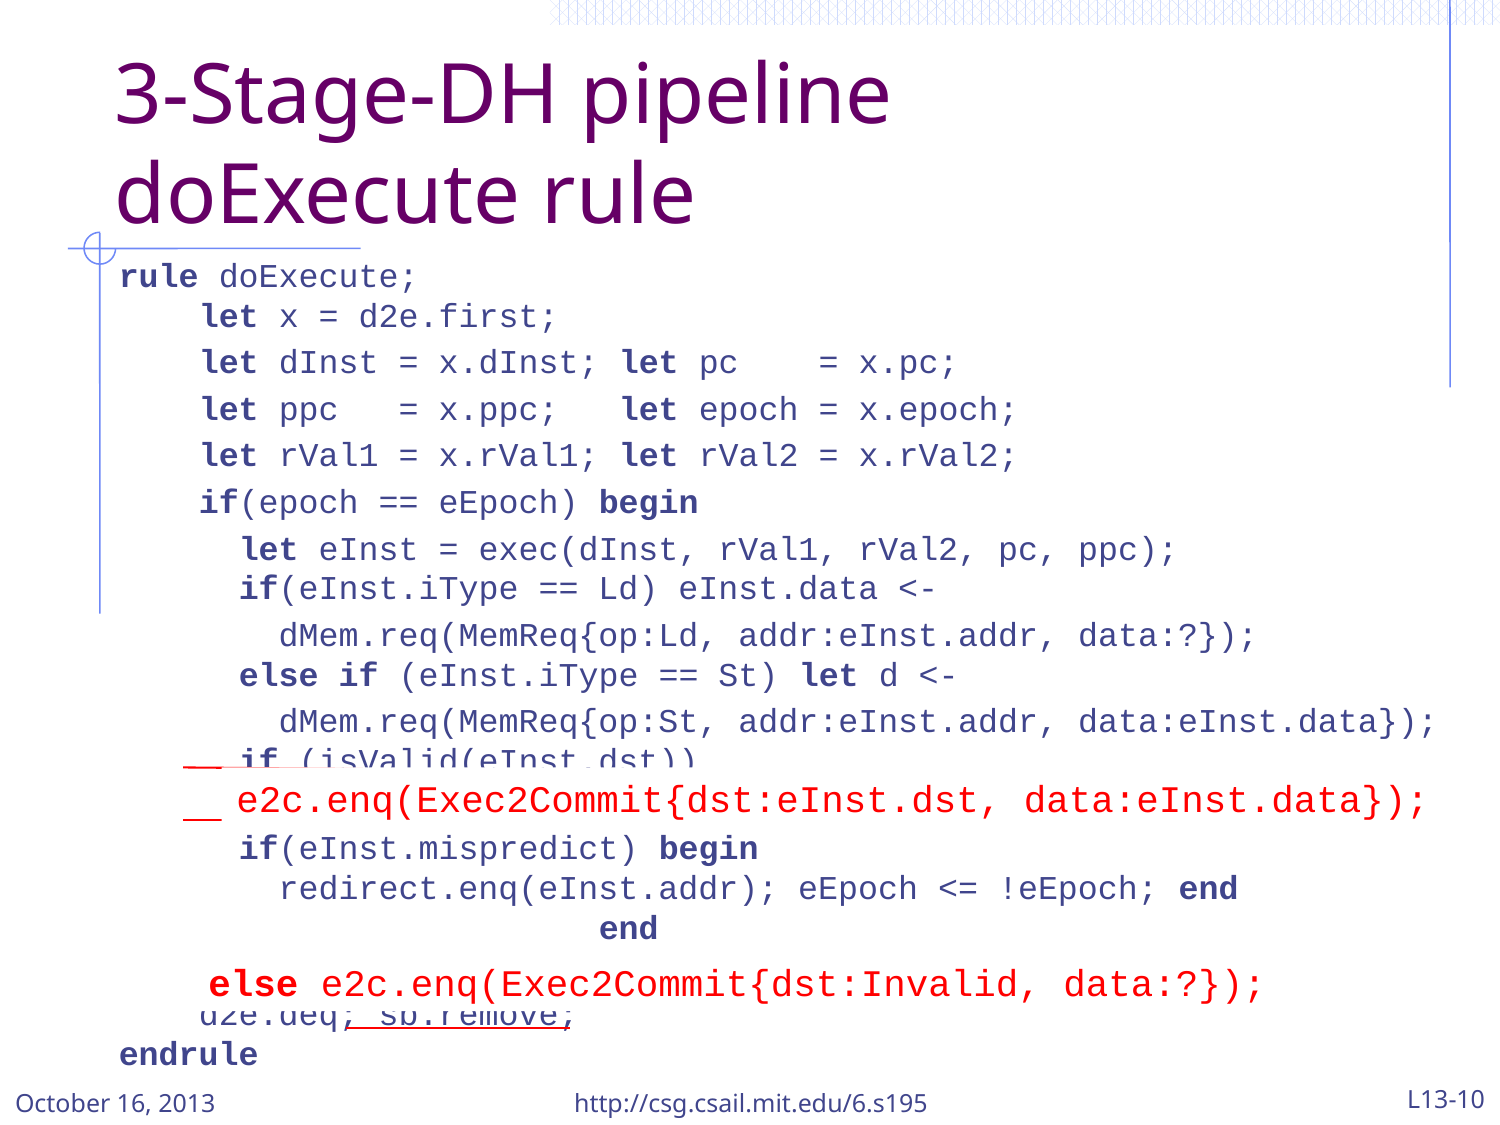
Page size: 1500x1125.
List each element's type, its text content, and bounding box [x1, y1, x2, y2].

title 3-Stage-DH pipeline doExecute rule [99, 60, 1376, 249]
footer http://csg.csail.mit.edu/6.s195 [503, 1049, 1000, 1125]
slide_number L13-10 [1187, 1049, 1500, 1125]
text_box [182, 767, 763, 773]
text_box e2c.enq(Exec2Commit{dst:eInst.dst, data:eInst.data}); [221, 767, 1455, 828]
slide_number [0, 1049, 313, 1125]
text_box else e2c.enq(Exec2Commit{dst:Invalid, data:?}); [193, 951, 1281, 1012]
list rule doExecute; let x = d2e.first; let dInst = x.dInst; let pc = x.pc; let ppc = x.ppc; let epoch = x.epoch; let rVal1 = x.rVal1; let rVal2 = x.rVal2; if(epoch == eEpoch) begin let eInst = exec(dInst, rVal1, rVal2, pc, ppc); if(eInst.iType == Ld) eInst.data <- dMem.req(MemReq{op:Ld, addr:eInst.addr, data:?}); else if (eInst.iType == St) let d <- dMem.req(MemReq{op:St, addr:eInst.addr, data:eInst.data}); if (isValid(eInst.dst)) rf.wr(validRegValue(eInst.dst), eInst.data); if(eInst.mispredict) begin redirect.enq(eInst.addr); eEpoch <= !eEpoch; end end d2e.deq; sb.remove; endrule [103, 245, 1500, 1080]
